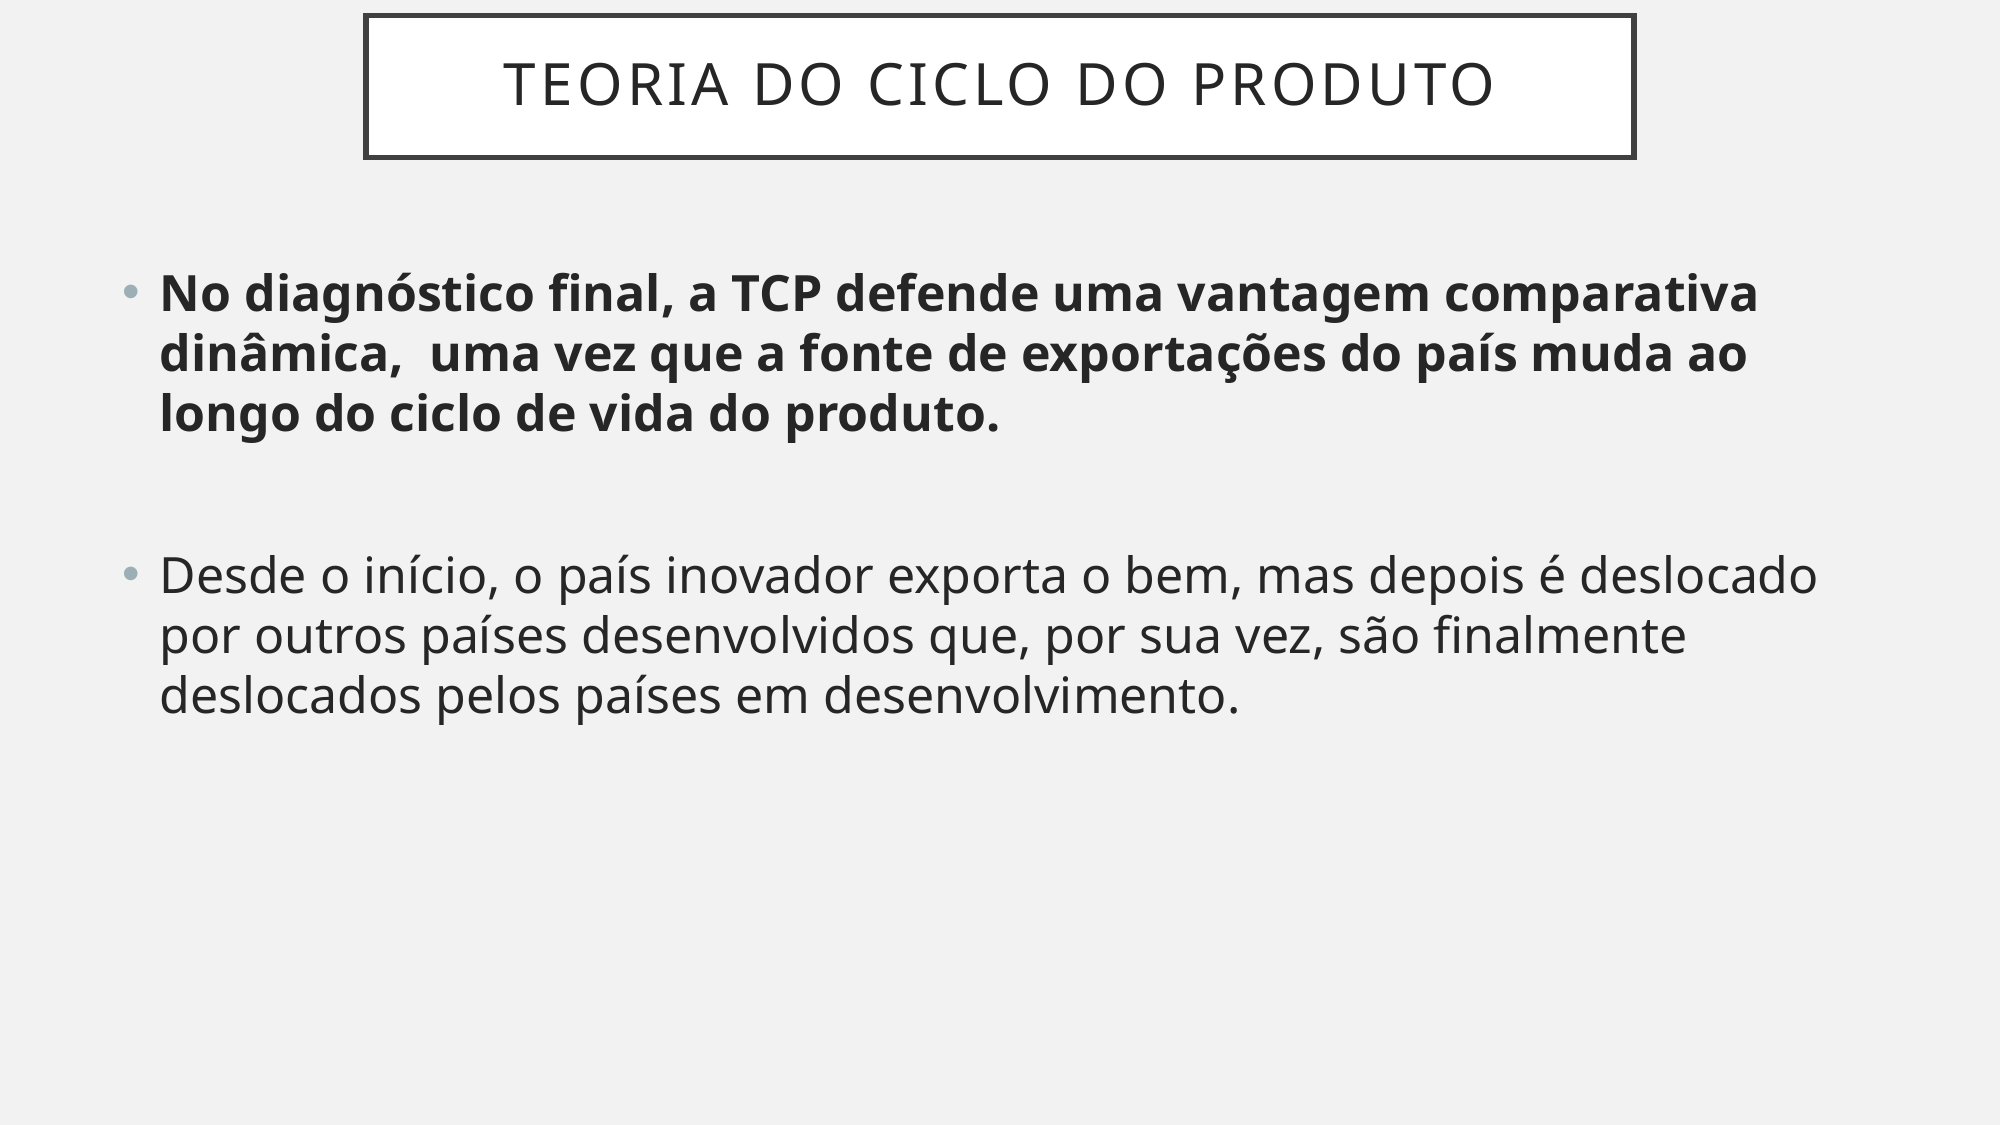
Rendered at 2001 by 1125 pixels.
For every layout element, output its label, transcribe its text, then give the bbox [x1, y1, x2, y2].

title Teoria do ciclo do produto [363, 13, 1637, 160]
list No diagnóstico final, a TCP defende uma vantagem comparativa dinâmica, uma vez que a fonte de exportações do país muda ao longo do ciclo de vida do produto. Desde o início, o país inovador exporta o bem, mas depois é deslocado por outros países desenvolvidos que, por sua vez, são finalmente deslocados pelos países em desenvolvimento. [107, 173, 1893, 999]
